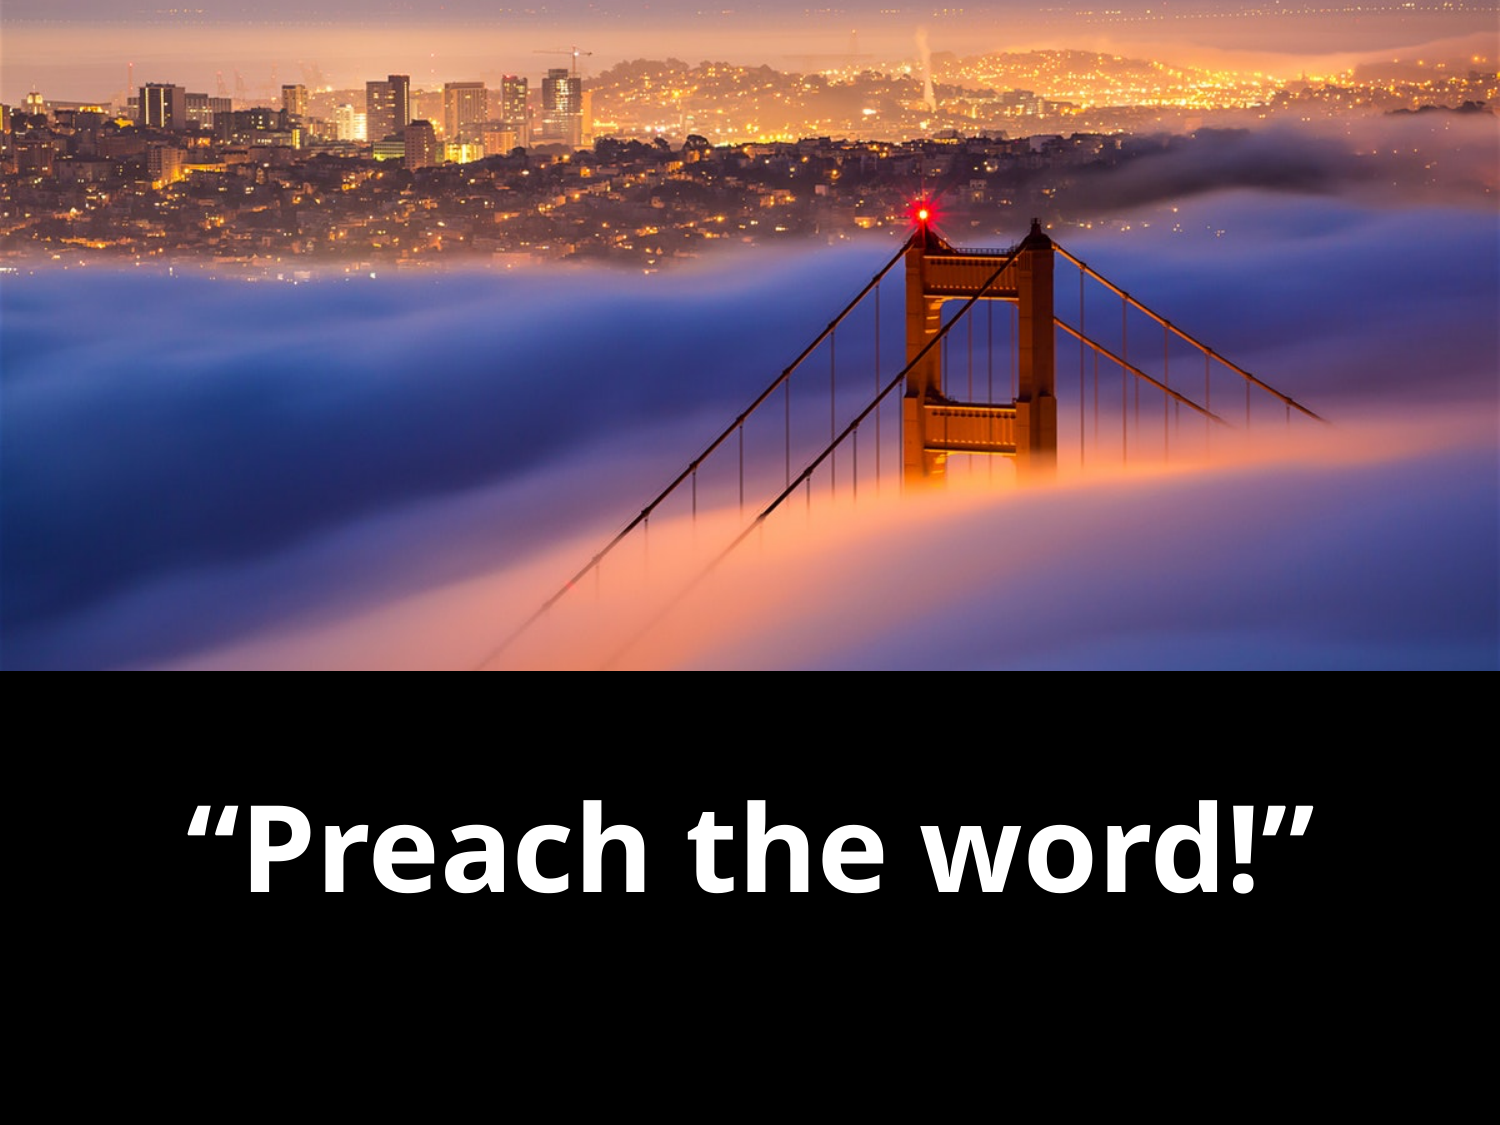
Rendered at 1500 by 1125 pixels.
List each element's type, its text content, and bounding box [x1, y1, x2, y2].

picture [0, 0, 1500, 671]
text_box “Preach the word!” [55, 804, 1447, 921]
